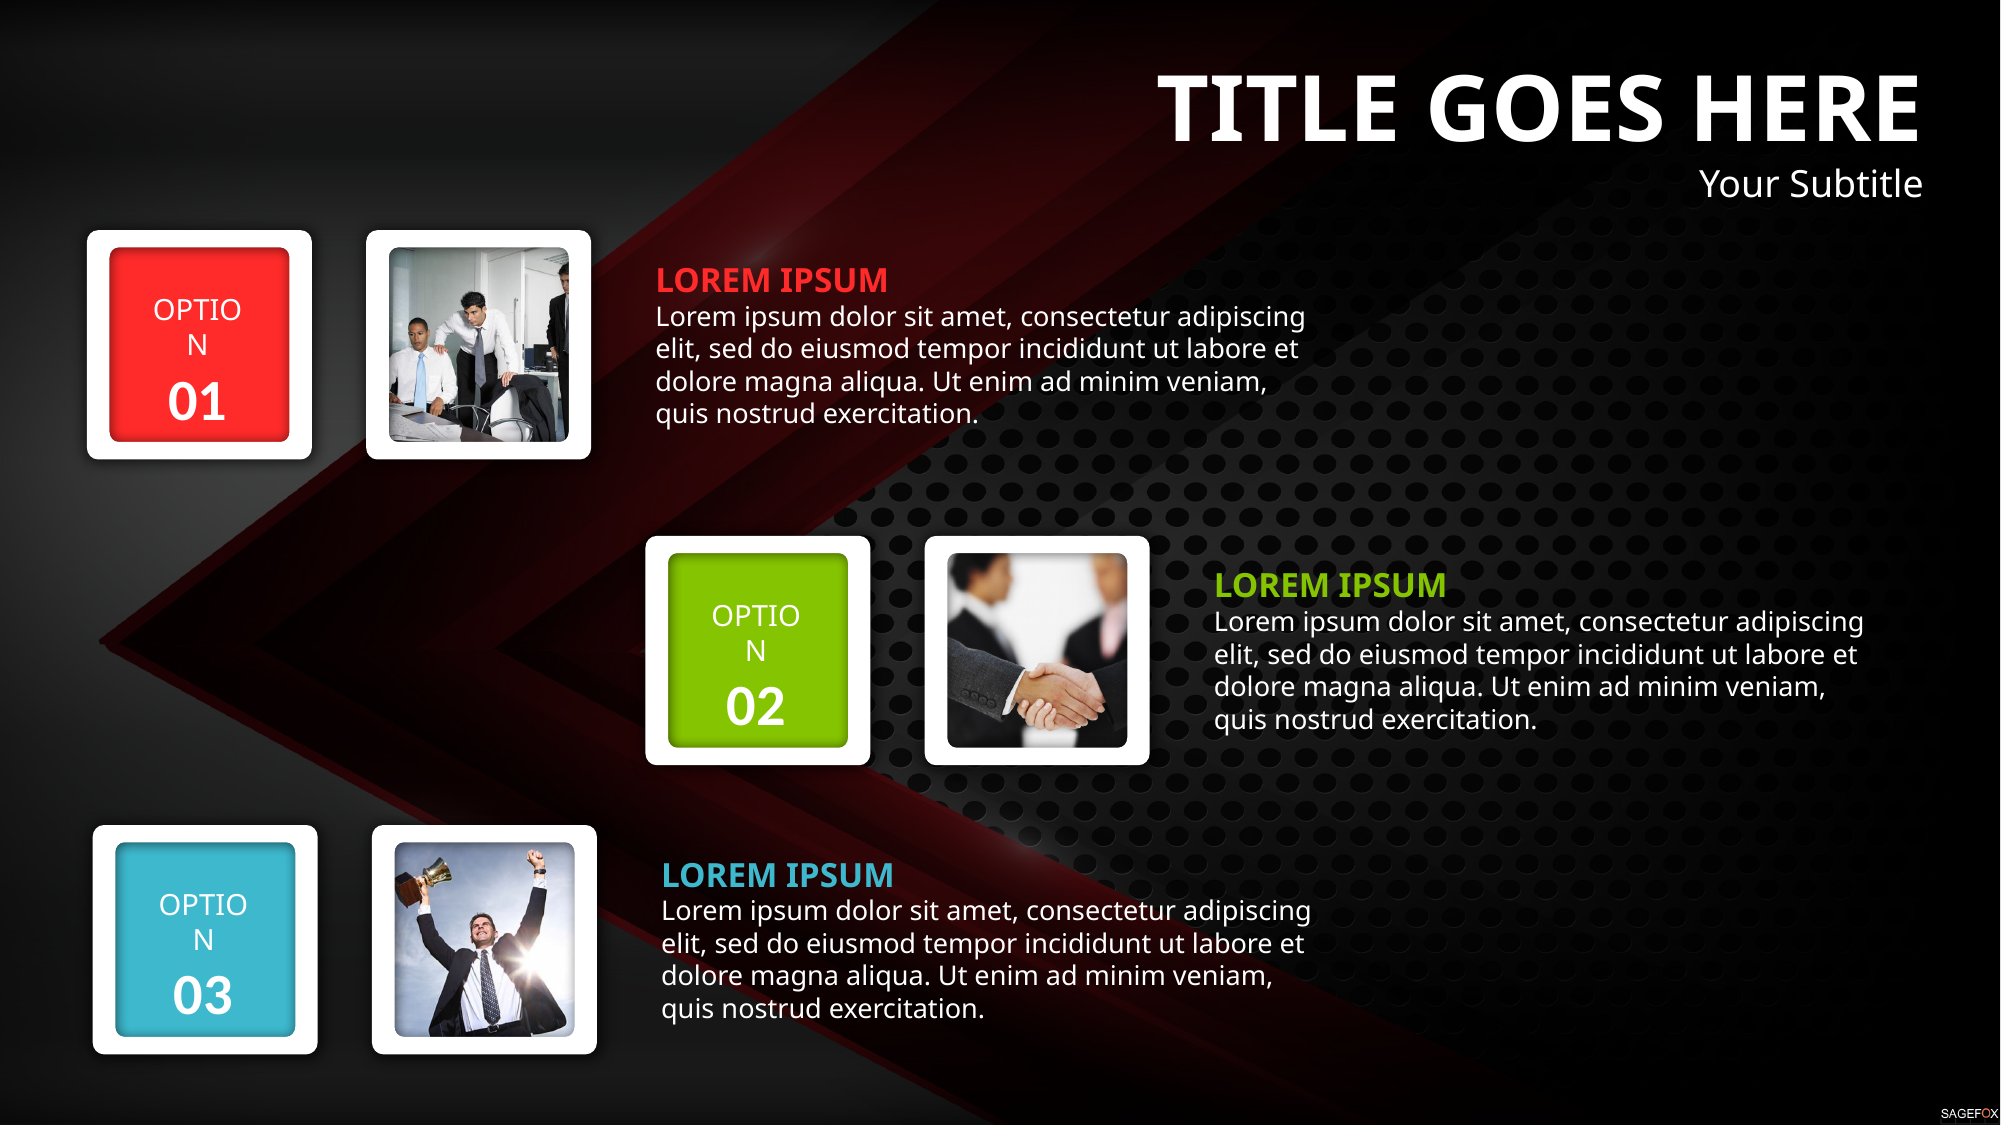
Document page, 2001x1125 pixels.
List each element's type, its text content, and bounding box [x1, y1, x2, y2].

text_box LOREM IPSUM Lorem ipsum dolor sit amet, consectetur adipiscing elit, sed do eiusmod tempor incididunt ut labore et dolore magna aliqua. Ut enim ad minim veniam, quis nostrud exercitation. [651, 848, 1336, 1029]
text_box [86, 230, 312, 460]
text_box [645, 535, 871, 766]
text_box LOREM IPSUM Lorem ipsum dolor sit amet, consectetur adipiscing elit, sed do eiusmod tempor incididunt ut labore et dolore magna aliqua. Ut enim ad minim veniam, quis nostrud exercitation. [1204, 559, 1889, 740]
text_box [924, 535, 1150, 766]
text_box LOREM IPSUM Lorem ipsum dolor sit amet, consectetur adipiscing elit, sed do eiusmod tempor incididunt ut labore et dolore magna aliqua. Ut enim ad minim veniam, quis nostrud exercitation. [645, 253, 1330, 434]
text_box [366, 230, 592, 460]
text_box TITLE GOES HERE Your Subtitle [1035, 42, 1939, 212]
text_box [92, 825, 318, 1055]
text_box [371, 825, 597, 1055]
picture [0, 0, 2001, 1125]
